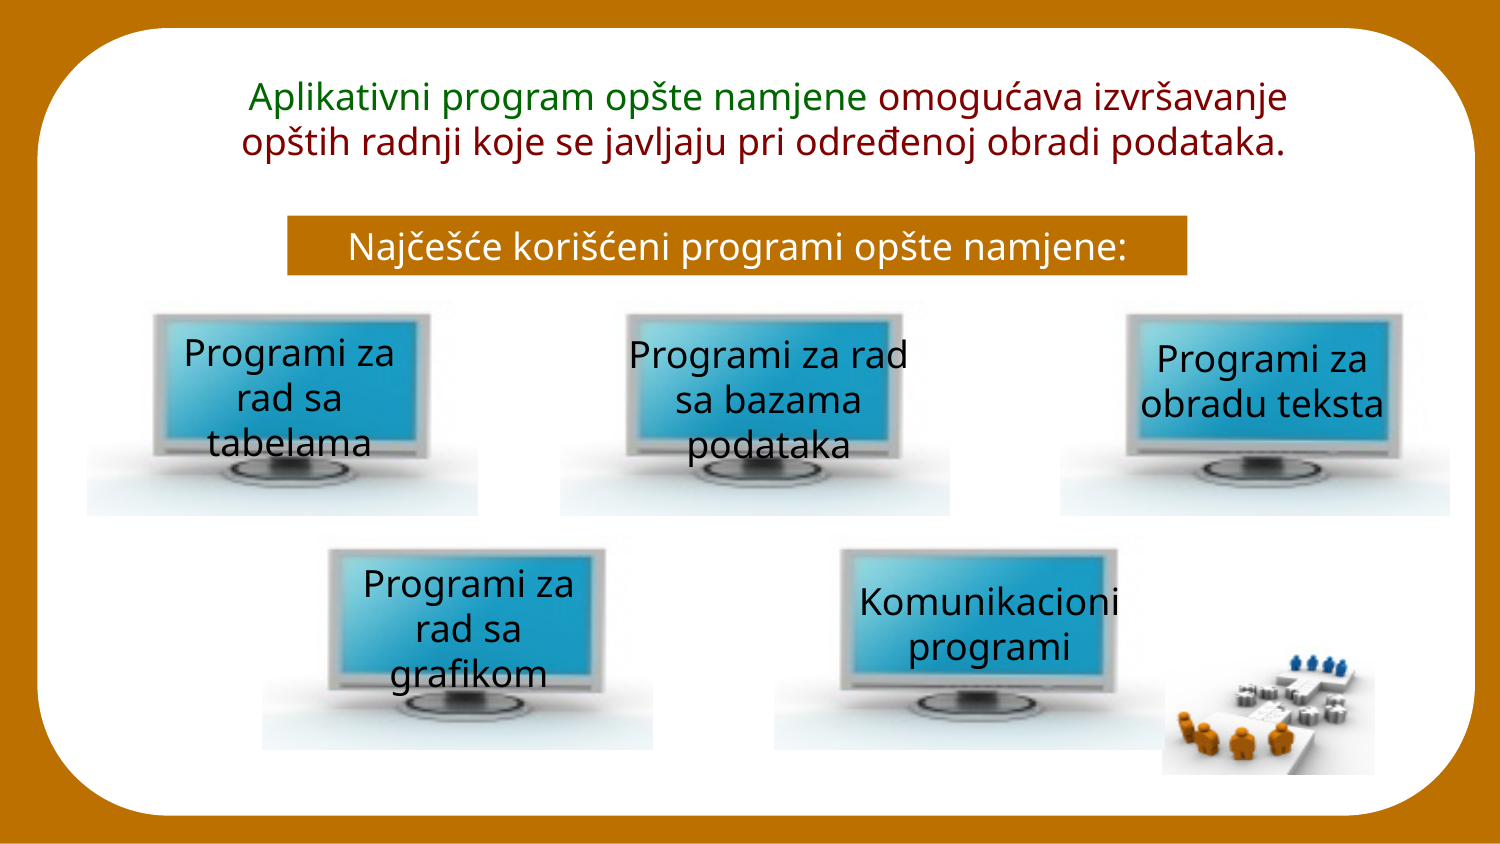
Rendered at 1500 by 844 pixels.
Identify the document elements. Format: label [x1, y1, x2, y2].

text_box [560, 299, 951, 516]
text_box [774, 534, 1165, 751]
text_box [1060, 299, 1451, 516]
text_box [262, 534, 653, 750]
text_box [87, 299, 478, 516]
text_box [0, 0, 1500, 844]
picture [1162, 646, 1376, 775]
